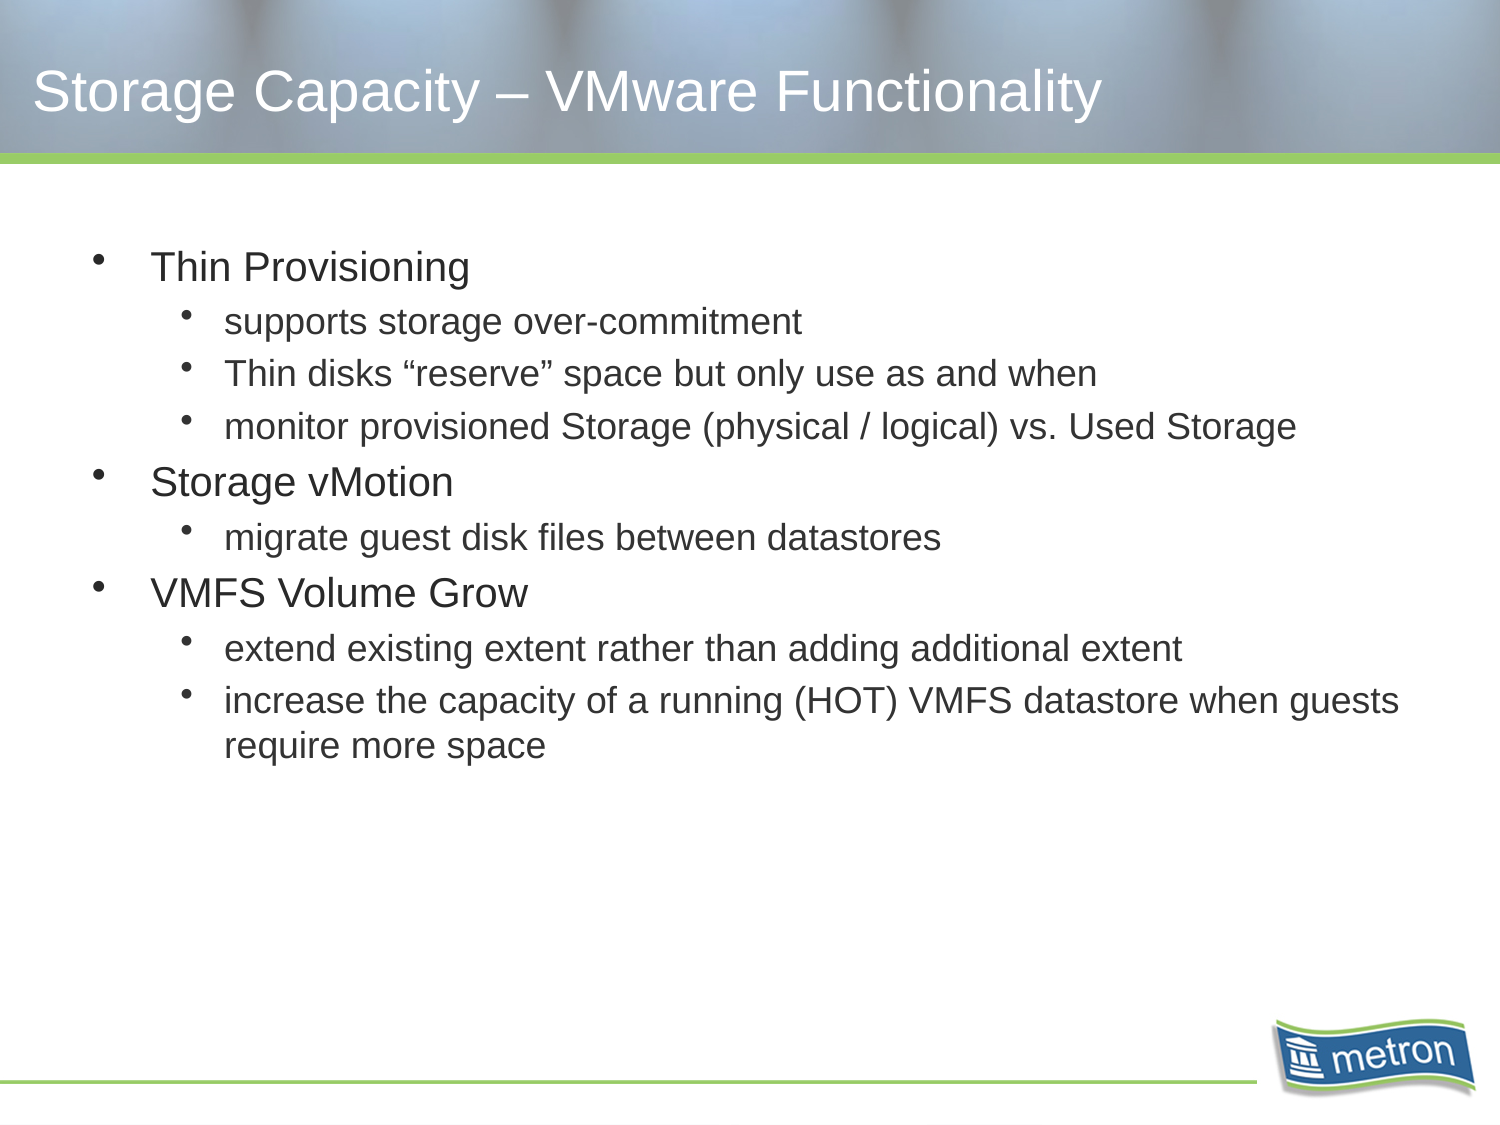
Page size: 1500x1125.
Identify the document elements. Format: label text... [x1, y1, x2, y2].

list Thin Provisioning supports storage over-commitment Thin disks “reserve” space but only use as and when monitor provisioned Storage (physical / logical) vs. Used Storage Storage vMotion migrate guest disk files between datastores VMFS Volume Grow extend existing extent rather than adding additional extent increase the capacity of a running (HOT) VMFS datastore when guests require more space [76, 231, 1436, 1012]
picture [0, 0, 1500, 1125]
title Storage Capacity – VMware Functionality [17, 18, 1483, 157]
